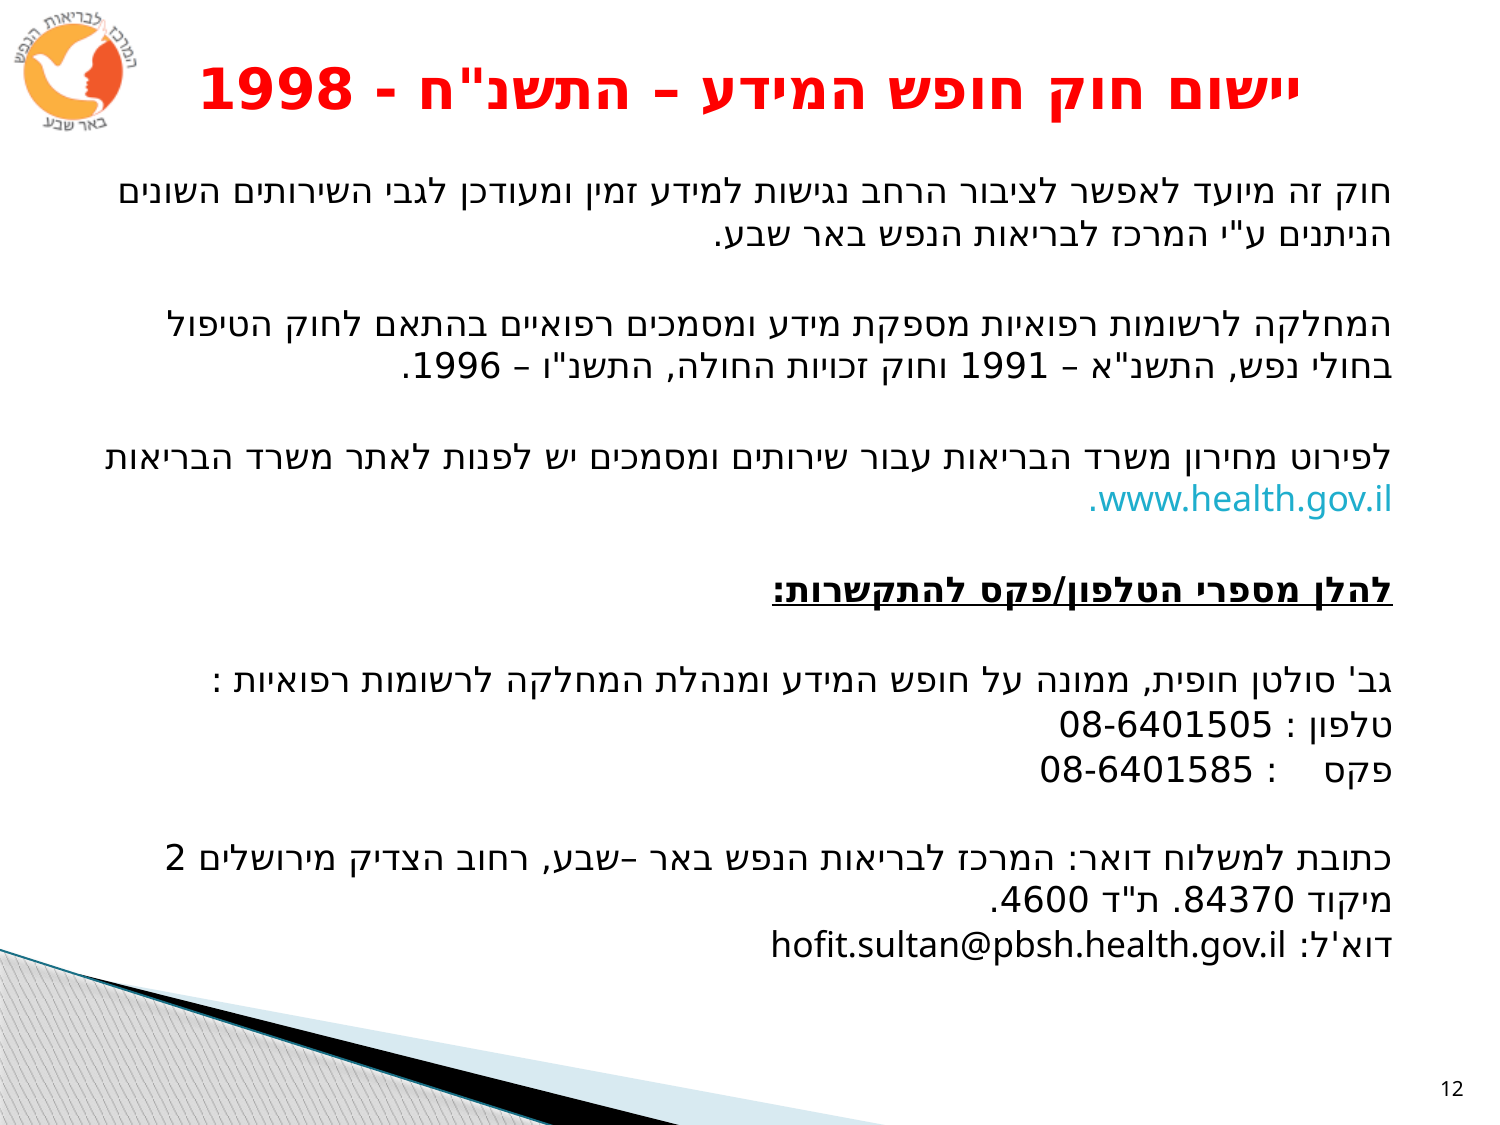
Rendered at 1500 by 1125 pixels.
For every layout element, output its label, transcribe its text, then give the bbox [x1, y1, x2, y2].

list חוק זה מיועד לאפשר לציבור הרחב נגישות למידע זמין ומעודכן לגבי השירותים השונים הניתנים ע"י המרכז לבריאות הנפש באר שבע. המחלקה לרשומות רפואיות מספקת מידע ומסמכים רפואיים בהתאם לחוק הטיפול בחולי נפש, התשנ"א – 1991 וחוק זכויות החולה, התשנ"ו – 1996. לפירוט מחירון משרד הבריאות עבור שירותים ומסמכים יש לפנות לאתר משרד הבריאות www.health.gov.il. להלן מספרי הטלפון/פקס להתקשרות: גב' סולטן חופית, ממונה על חופש המידע ומנהלת המחלקה לרשומות רפואיות : טלפון : 08-6401505 פקס : 08-6401585 כתובת למשלוח דואר: המרכז לבריאות הנפש באר –שבע, רחוב הצדיק מירושלים 2 מיקוד 84370. ת"ד 4600. דוא'ל: hofit.sultan@pbsh.health.gov.il [75, 173, 1425, 986]
slide_number 12 [1418, 1051, 1479, 1112]
title יישום חוק חופש המידע – התשנ"ח - 1998 [75, 45, 1425, 173]
picture [12, 11, 138, 132]
